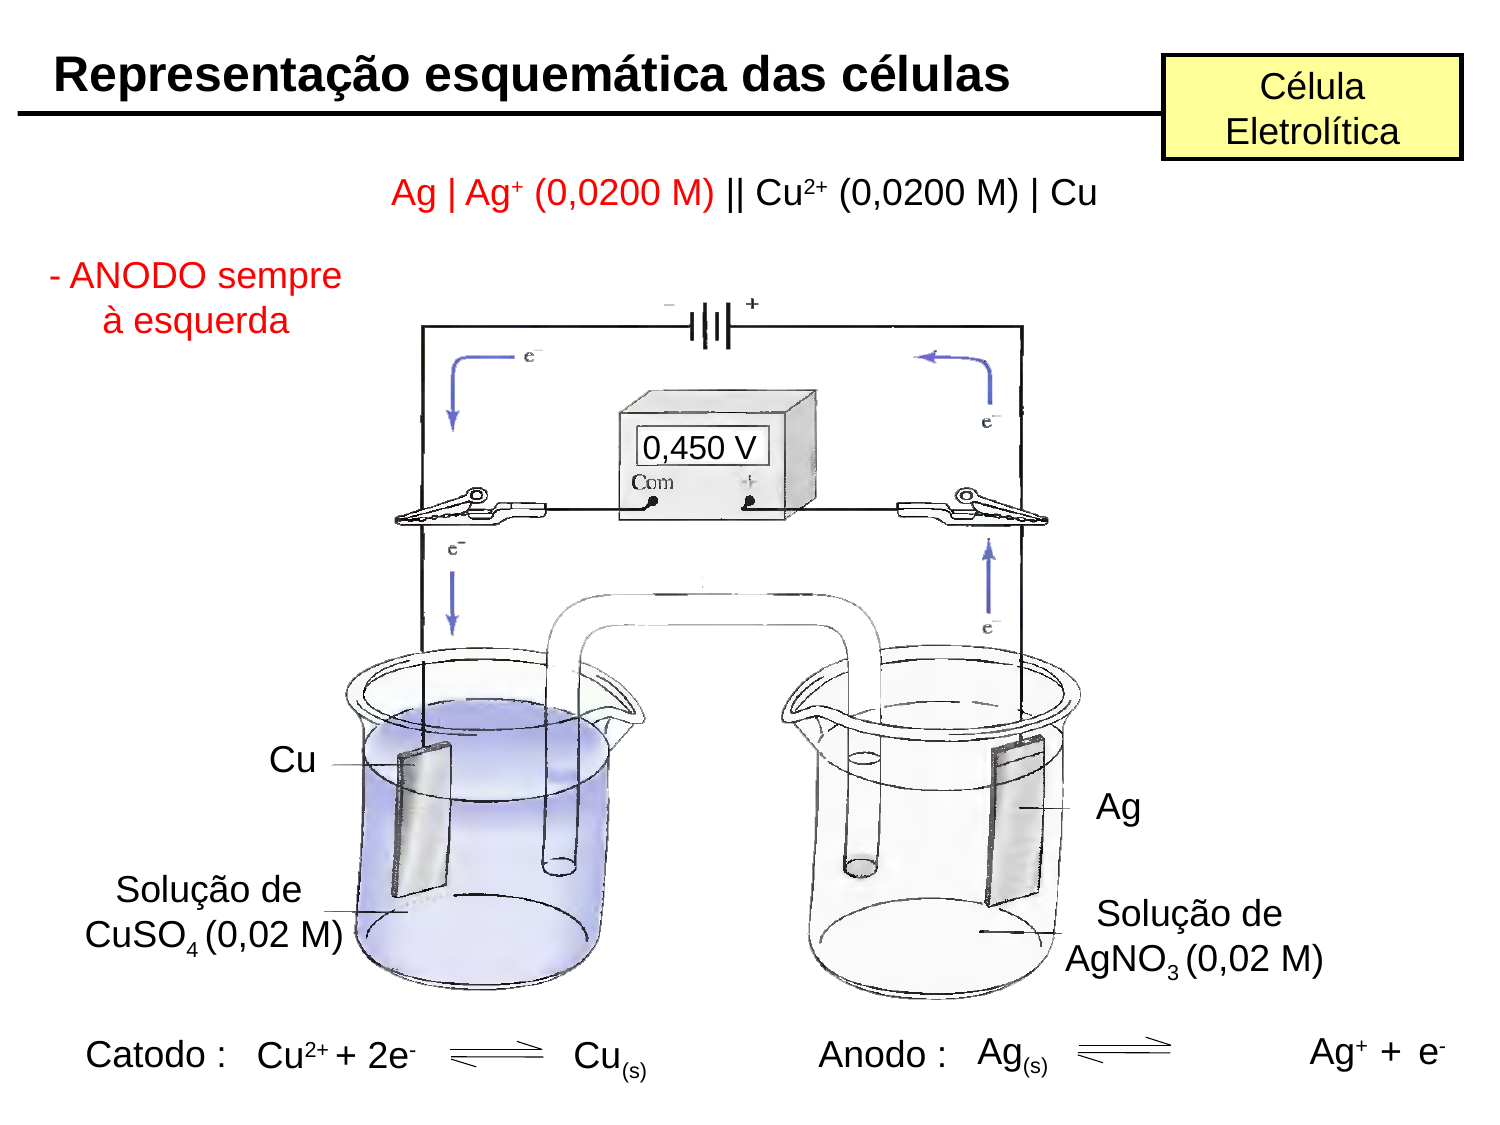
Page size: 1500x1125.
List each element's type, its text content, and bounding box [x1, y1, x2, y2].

text_box Célula Eletrolítica [1163, 54, 1462, 160]
text_box Solução de CuSO4 (0,02 M) [69, 857, 324, 969]
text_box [324, 298, 1081, 1000]
text_box Ag | Ag+ (0,0200 M) || Cu2+ (0,0200 M) | Cu [376, 160, 1114, 221]
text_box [1078, 1037, 1173, 1061]
text_box - ANODO sempre à esquerda [29, 243, 363, 349]
text_box Catodo : [70, 1023, 241, 1083]
text_box Representação esquemática das células [38, 34, 1027, 109]
text_box Solução de AgNO3 (0,02 M) [1081, 881, 1340, 993]
text_box Ag(s) Ag+ + e- [962, 1019, 1500, 1125]
text_box Ag [1081, 774, 1157, 835]
text_box Cu2+ + 2e- Cu(s) [241, 1023, 868, 1090]
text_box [449, 1041, 544, 1065]
text_box Cu [254, 727, 324, 788]
text_box Anodo : [868, 1023, 962, 1083]
